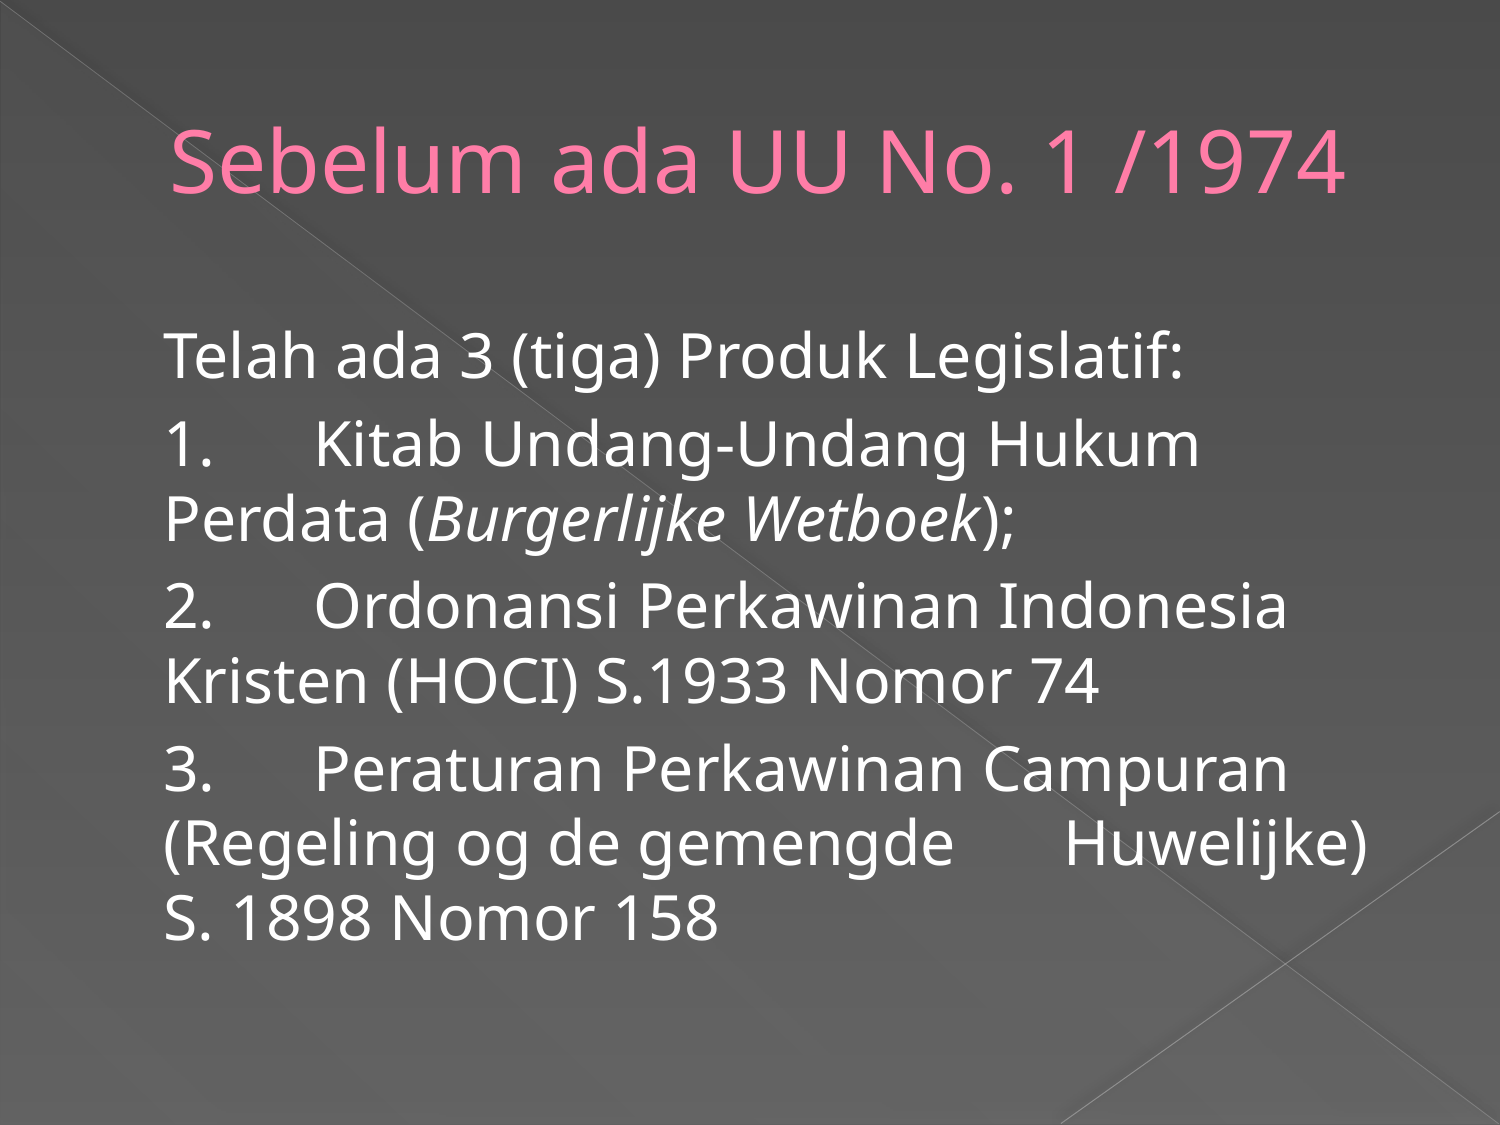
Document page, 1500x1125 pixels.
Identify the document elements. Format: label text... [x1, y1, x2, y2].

title Sebelum ada UU No. 1 /1974 [75, 43, 1425, 274]
list Telah ada 3 (tiga) Produk Legislatif: 1. Kitab Undang-Undang Hukum Perdata (Burgerlijke Wetboek); 2. Ordonansi Perkawinan Indonesia Kristen (HOCI) S.1933 Nomor 74 3. Peraturan Perkawinan Campuran (Regeling og de gemengde Huwelijke) S. 1898 Nomor 158 [75, 308, 1425, 1059]
